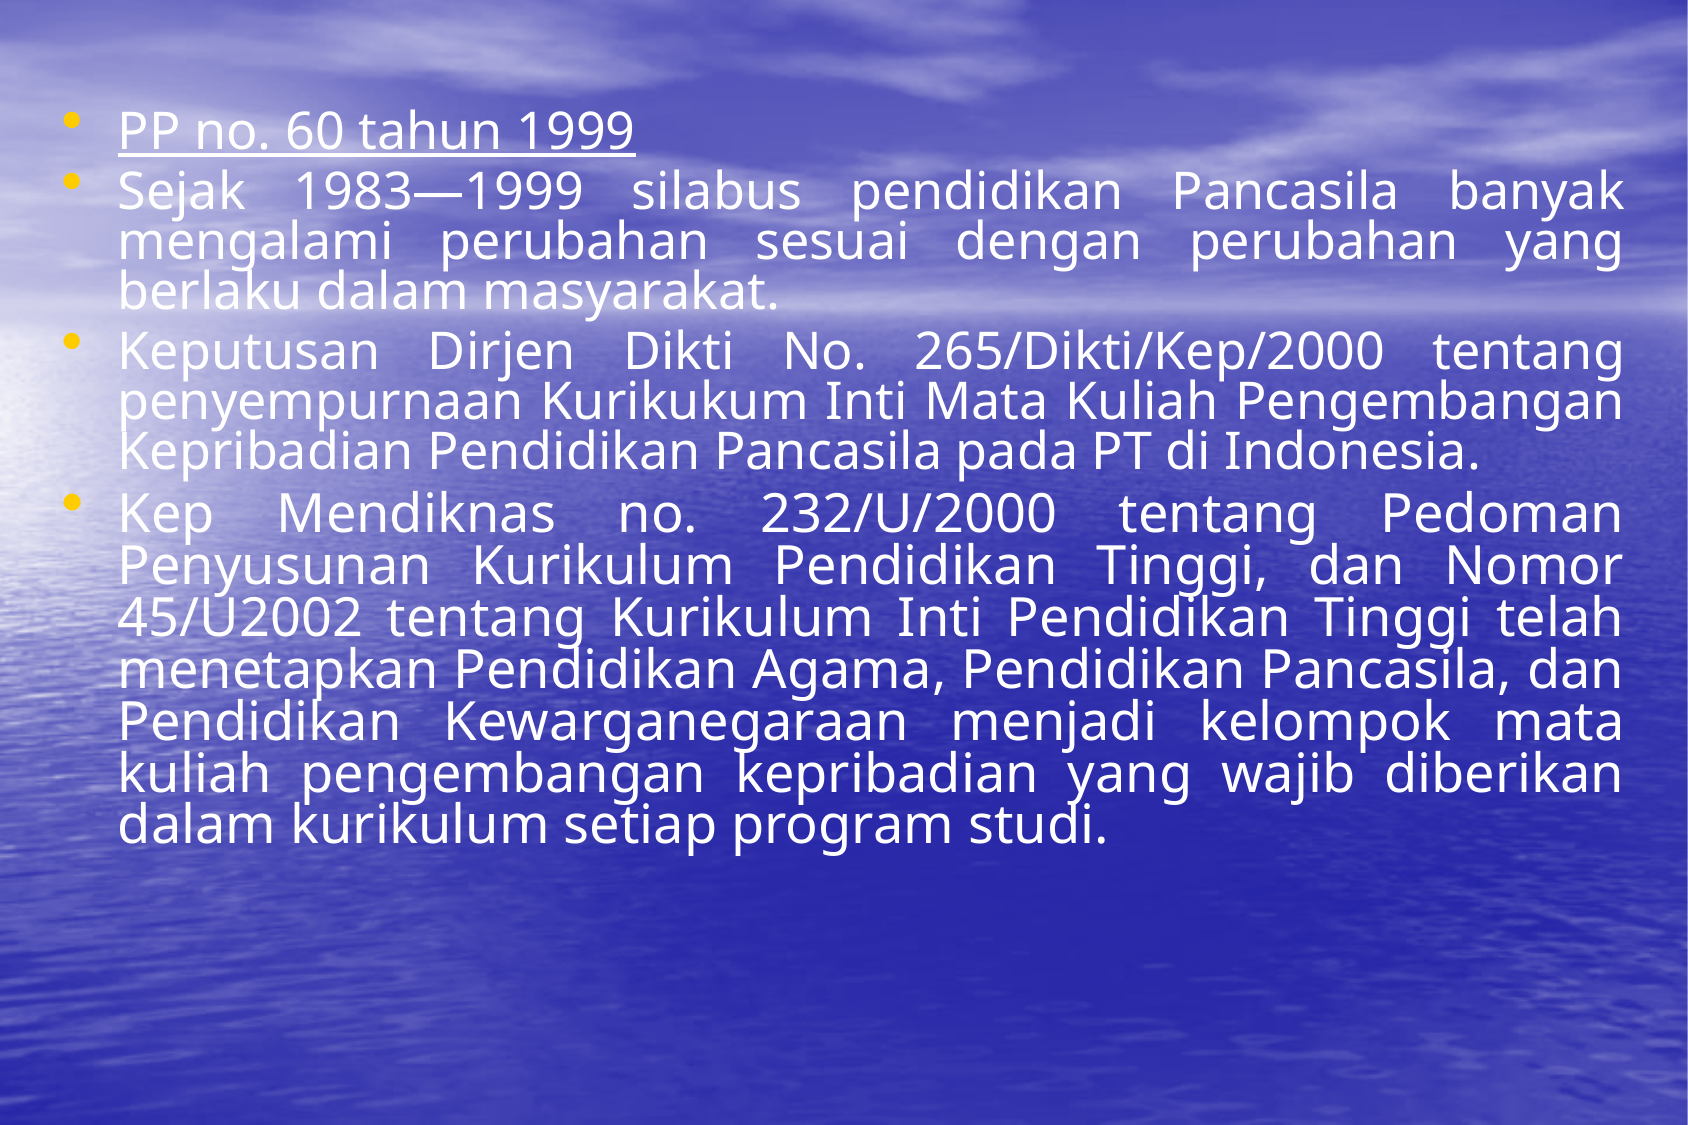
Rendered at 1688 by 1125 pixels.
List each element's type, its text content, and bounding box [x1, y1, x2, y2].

list PP no. 60 tahun 1999 Sejak 1983—1999 silabus pendidikan Pancasila banyak mengalami perubahan sesuai dengan perubahan yang berlaku dalam masyarakat. Keputusan Dirjen Dikti No. 265/Dikti/Kep/2000 tentang penyempurnaan Kurikukum Inti Mata Kuliah Pengembangan Kepribadian Pendidikan Pancasila pada PT di Indonesia. Kep Mendiknas no. 232/U/2000 tentang Pedoman Penyusunan Kurikulum Pendidikan Tinggi, dan Nomor 45/U2002 tentang Kurikulum Inti Pendidikan Tinggi telah menetapkan Pendidikan Agama, Pendidikan Pancasila, dan Pendidikan Kewarganegaraan menjadi kelompok mata kuliah pengembangan kepribadian yang wajib diberikan dalam kurikulum setiap program studi. [46, 101, 1642, 1006]
